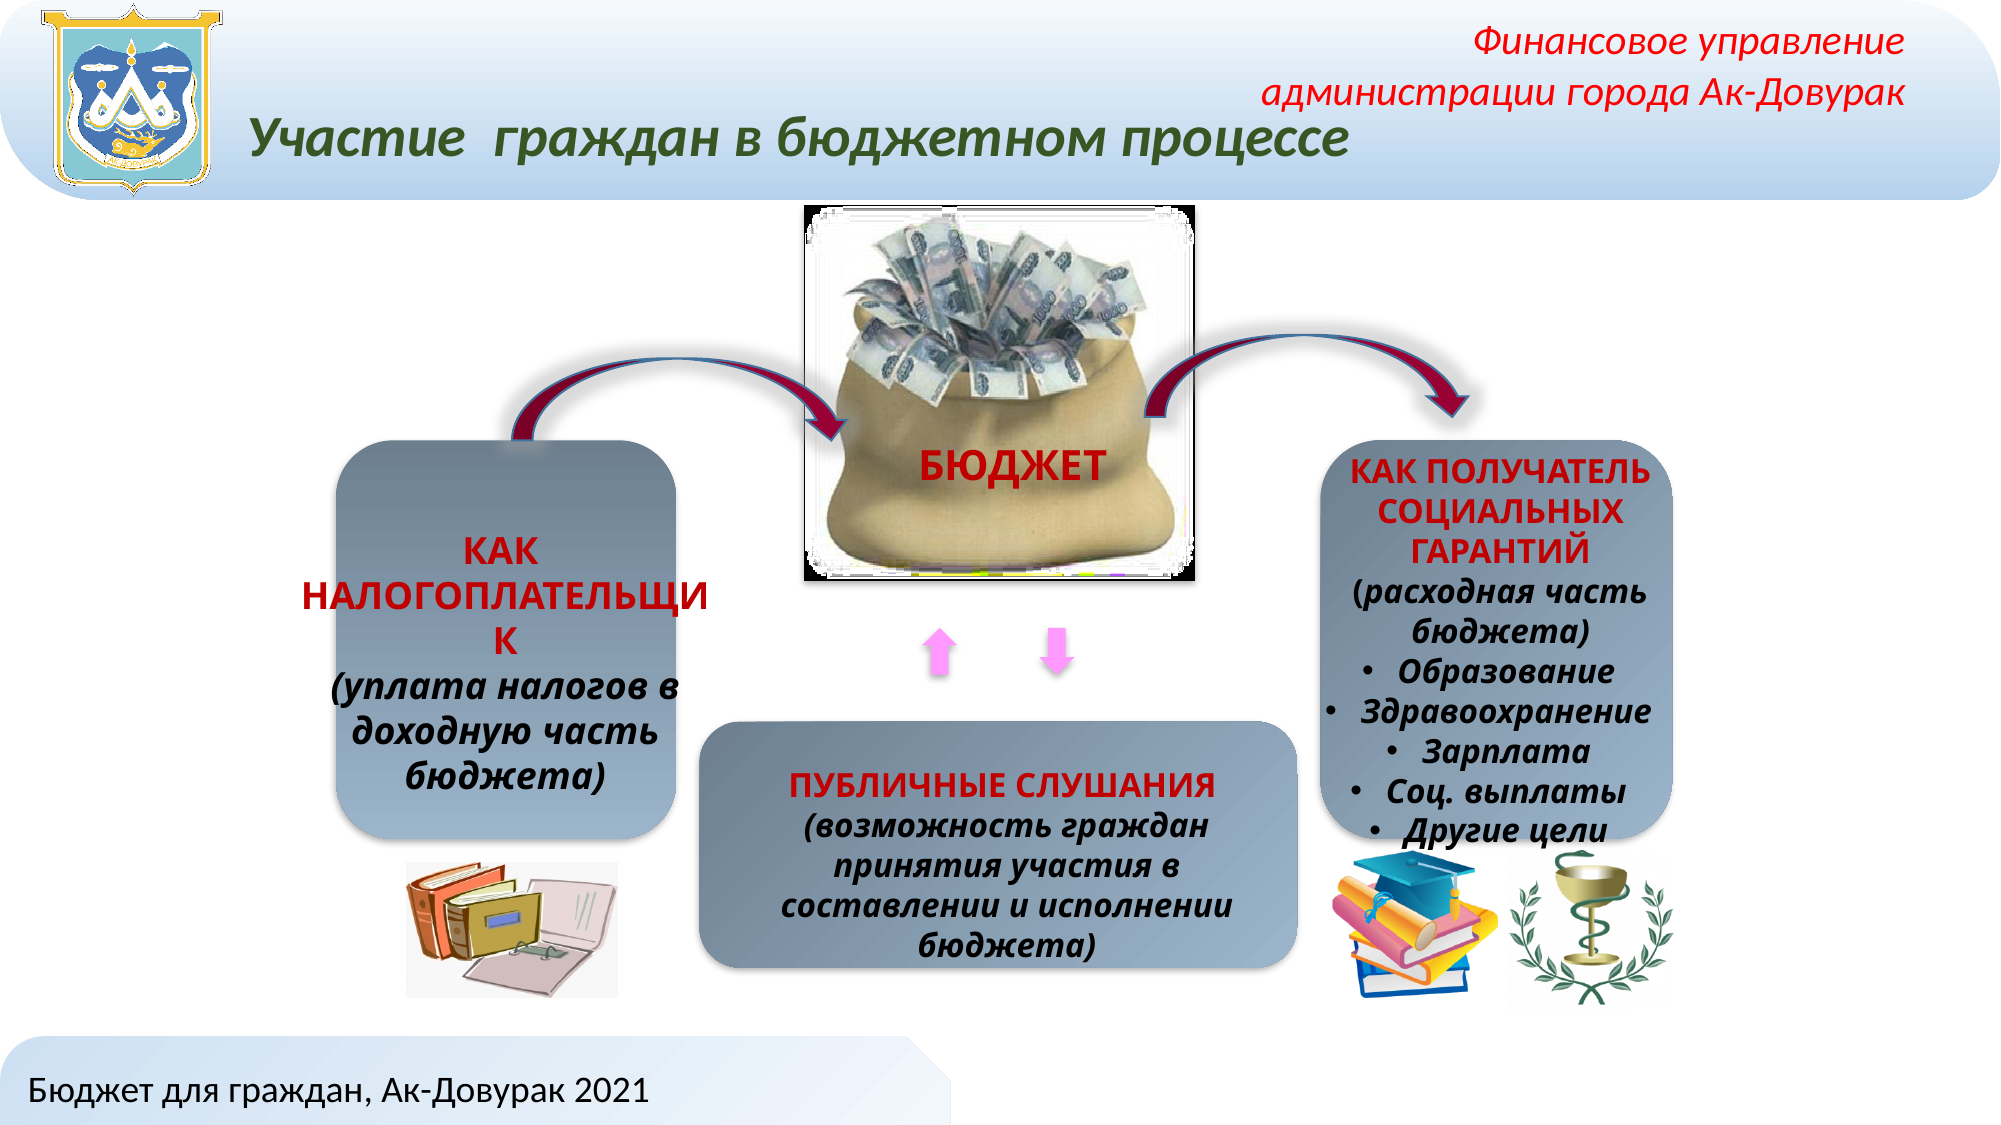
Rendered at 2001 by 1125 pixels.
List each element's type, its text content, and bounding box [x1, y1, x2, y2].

picture [1507, 850, 1674, 1011]
text_box [1036, 626, 1077, 677]
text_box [0, 0, 2000, 200]
text_box [510, 357, 804, 442]
picture [804, 205, 1195, 581]
text_box КАК НАЛОГОПЛАТЕЛЬЩИК (уплата налогов в доходную часть бюджета) [278, 519, 733, 805]
text_box [339, 805, 673, 840]
text_box Бюджет для граждан, Ак-Довурак 2021 [0, 1035, 952, 1125]
text_box ПУБЛИЧНЫЕ СЛУШАНИЯ (возможность граждан принятия участия в составлении и исполнении бюджета) [734, 756, 1280, 972]
text_box [919, 626, 960, 676]
text_box [1358, 439, 1634, 443]
picture [406, 862, 618, 998]
picture [1332, 850, 1498, 998]
text_box [698, 720, 1299, 969]
text_box КАК ПОЛУЧАТЕЛЬ СОЦИАЛЬНЫХ ГАРАНТИЙ (расходная часть бюджета) Образование Здравоохранение Зарплата Соц. выплаты Другие цели [1277, 443, 1725, 906]
text_box [1195, 333, 1471, 419]
text_box [335, 439, 678, 519]
